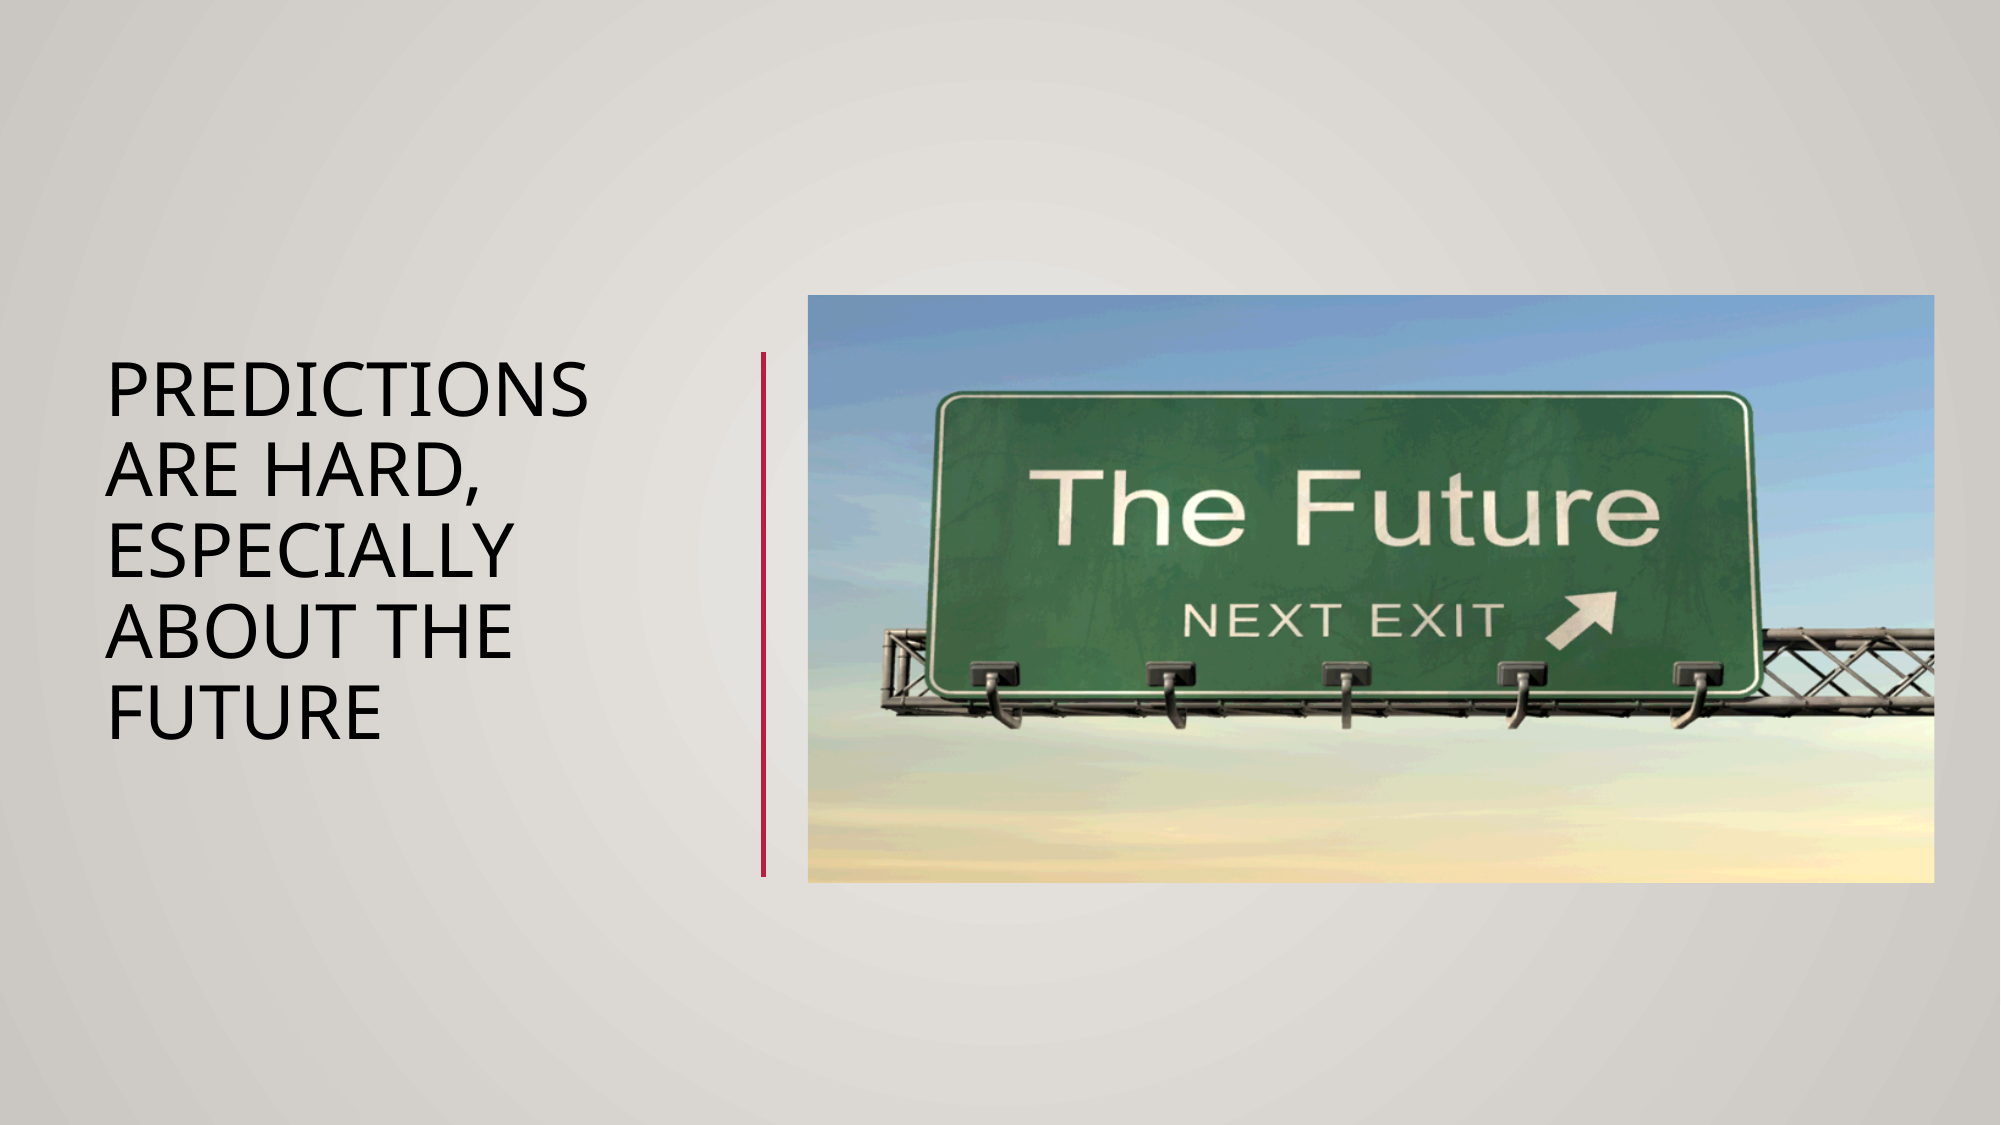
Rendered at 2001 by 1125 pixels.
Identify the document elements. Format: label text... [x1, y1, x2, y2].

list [807, 295, 1935, 883]
text_box [0, 0, 2000, 1125]
title Predictions are Hard, especially about the Future [90, 275, 753, 832]
